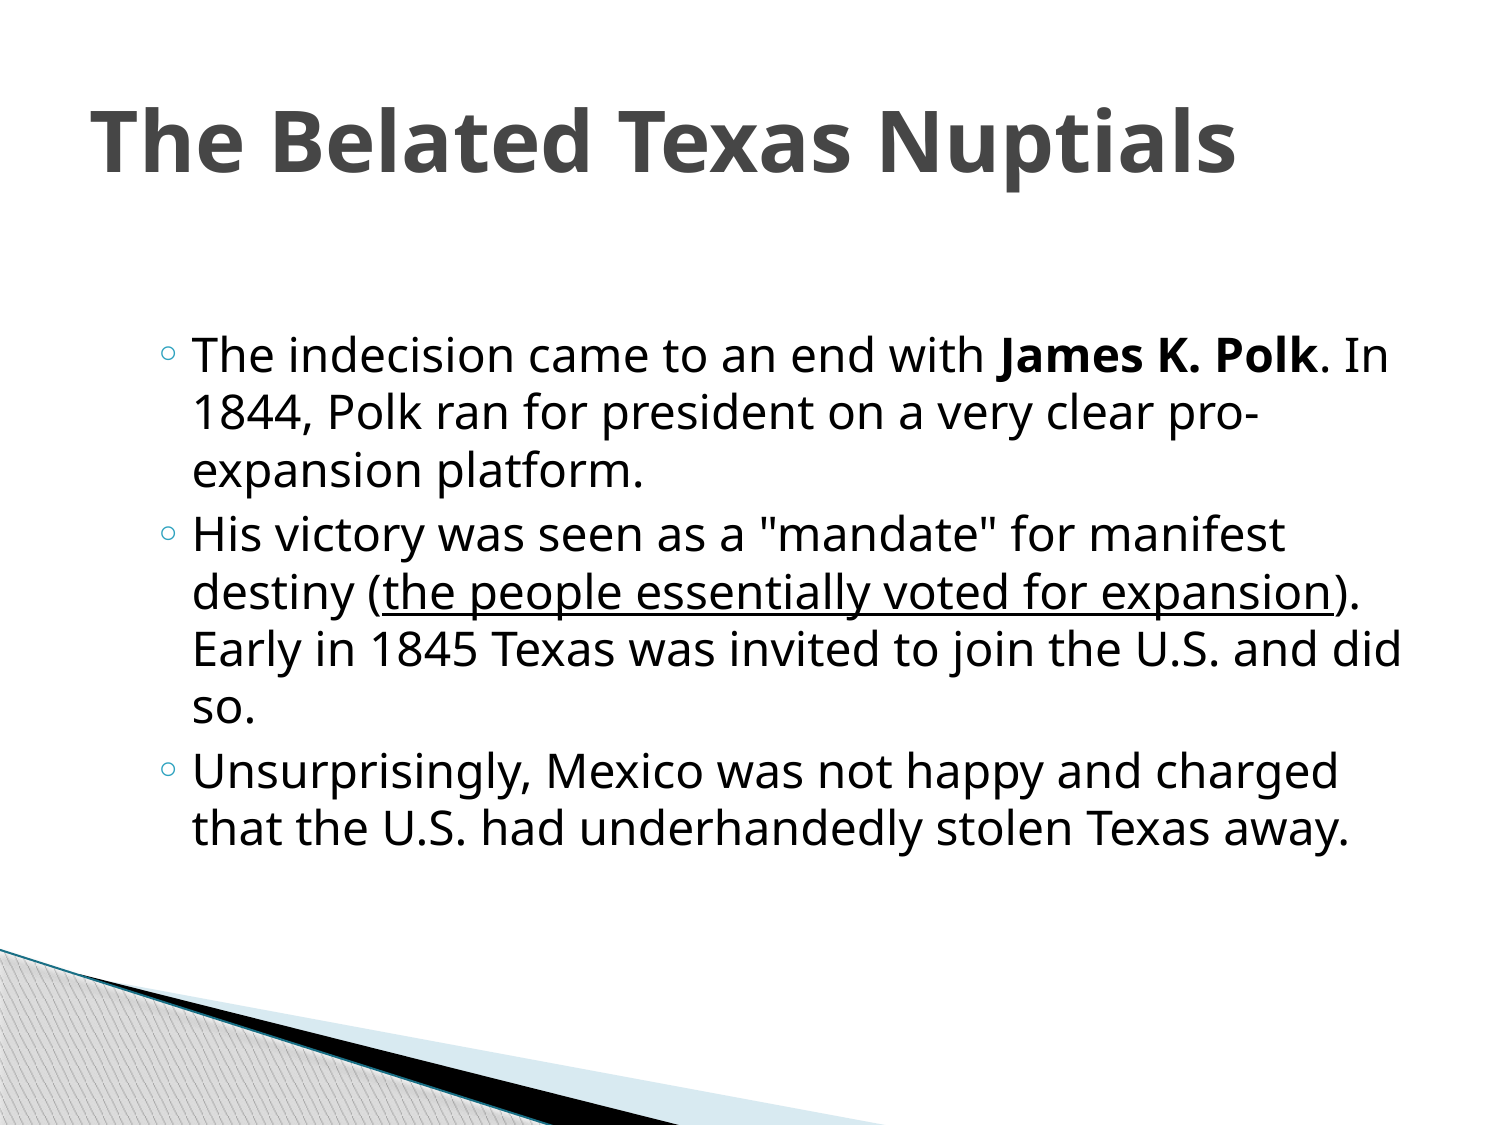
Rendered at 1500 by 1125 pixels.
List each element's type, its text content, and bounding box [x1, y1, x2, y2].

title The Belated Texas Nuptials [75, 45, 1425, 233]
list The indecision came to an end with James K. Polk. In 1844, Polk ran for president on a very clear pro-expansion platform. His victory was seen as a "mandate" for manifest destiny (the people essentially voted for expansion). Early in 1845 Texas was invited to join the U.S. and did so. Unsurprisingly, Mexico was not happy and charged that the U.S. had underhandedly stolen Texas away. [75, 243, 1425, 986]
